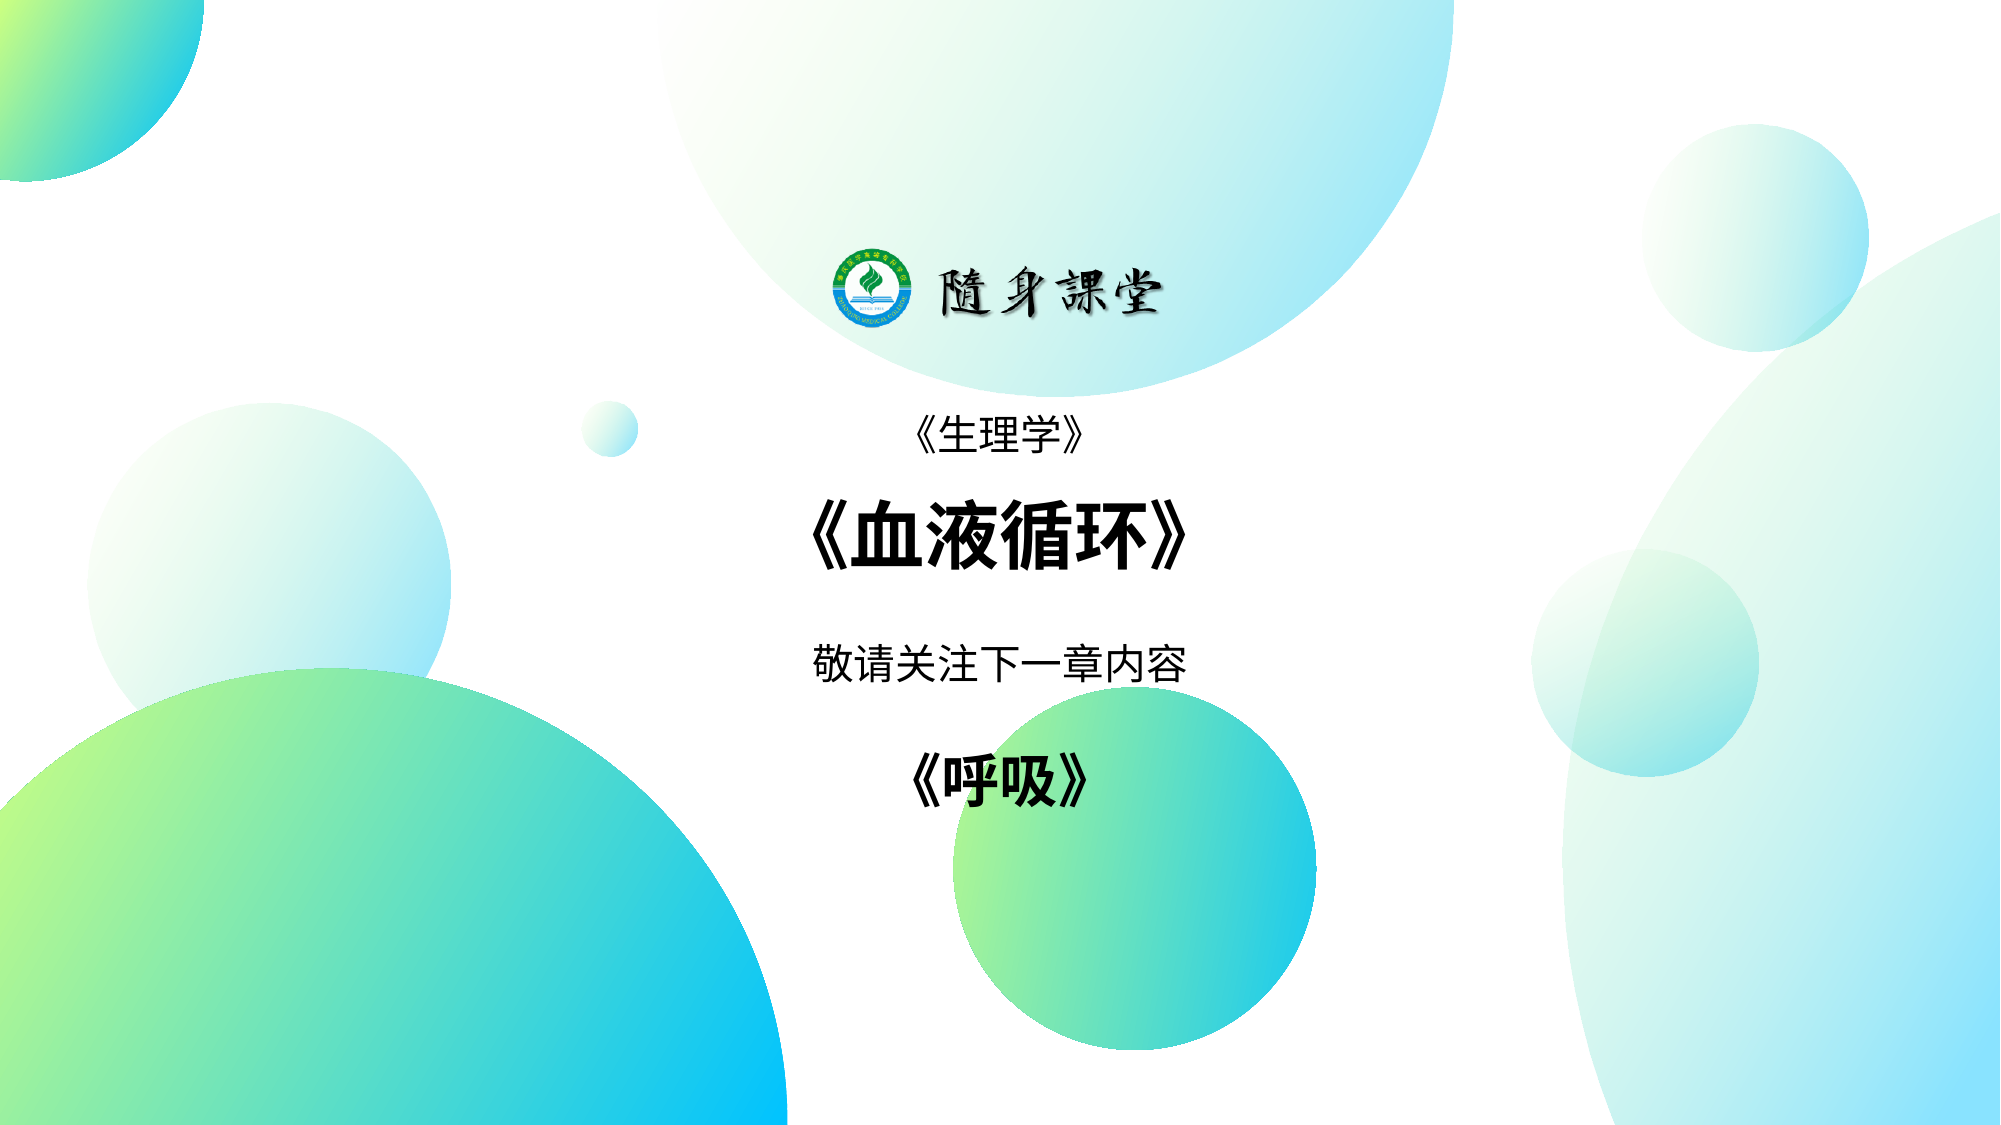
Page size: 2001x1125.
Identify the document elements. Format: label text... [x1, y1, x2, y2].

text_box 《生理学》 [661, 376, 1339, 449]
list 《呼吸》 [661, 715, 1339, 808]
picture [832, 233, 1168, 343]
list 敬请关注下一章内容 [661, 605, 1339, 677]
title 《血液循环》 [450, 431, 1550, 647]
